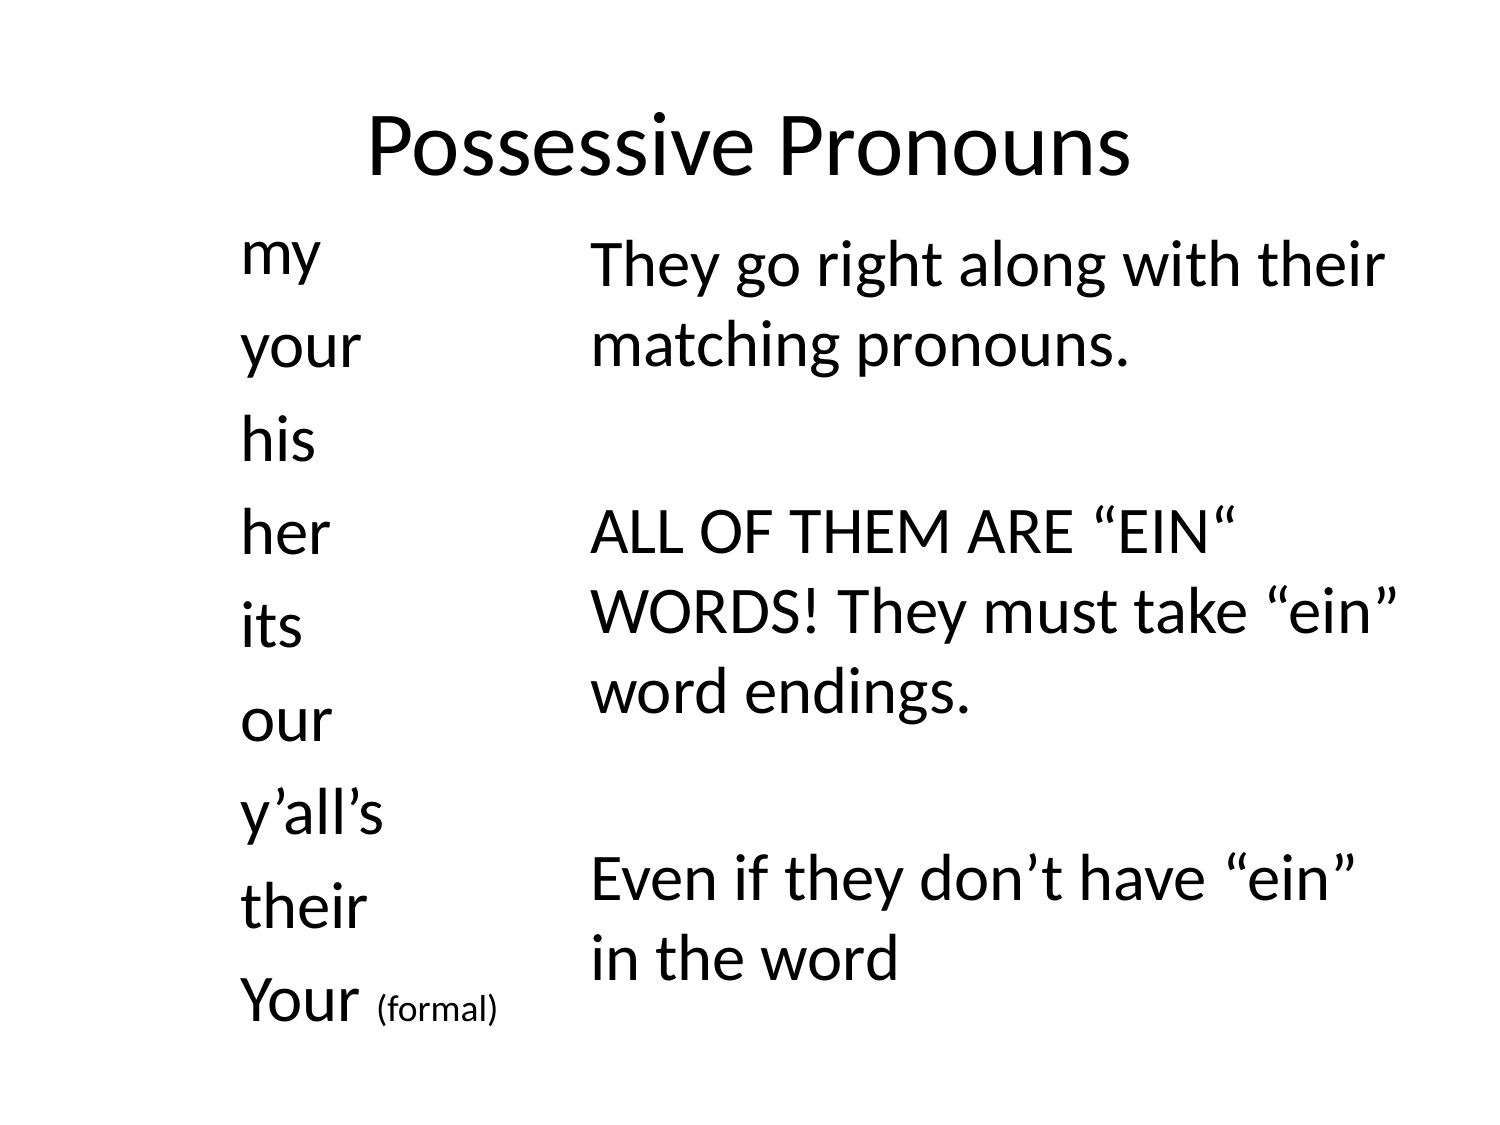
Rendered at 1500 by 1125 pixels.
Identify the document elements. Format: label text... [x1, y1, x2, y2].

text_box my your his her its our y’all’s their Your (formal) [225, 199, 632, 1088]
text_box They go right along with their matching pronouns. ALL OF THEM ARE “EIN“ WORDS! They must take “ein” word endings. Even if they don’t have “ein” in the word [575, 212, 1438, 1100]
title Possessive Pronouns [75, 45, 1425, 233]
